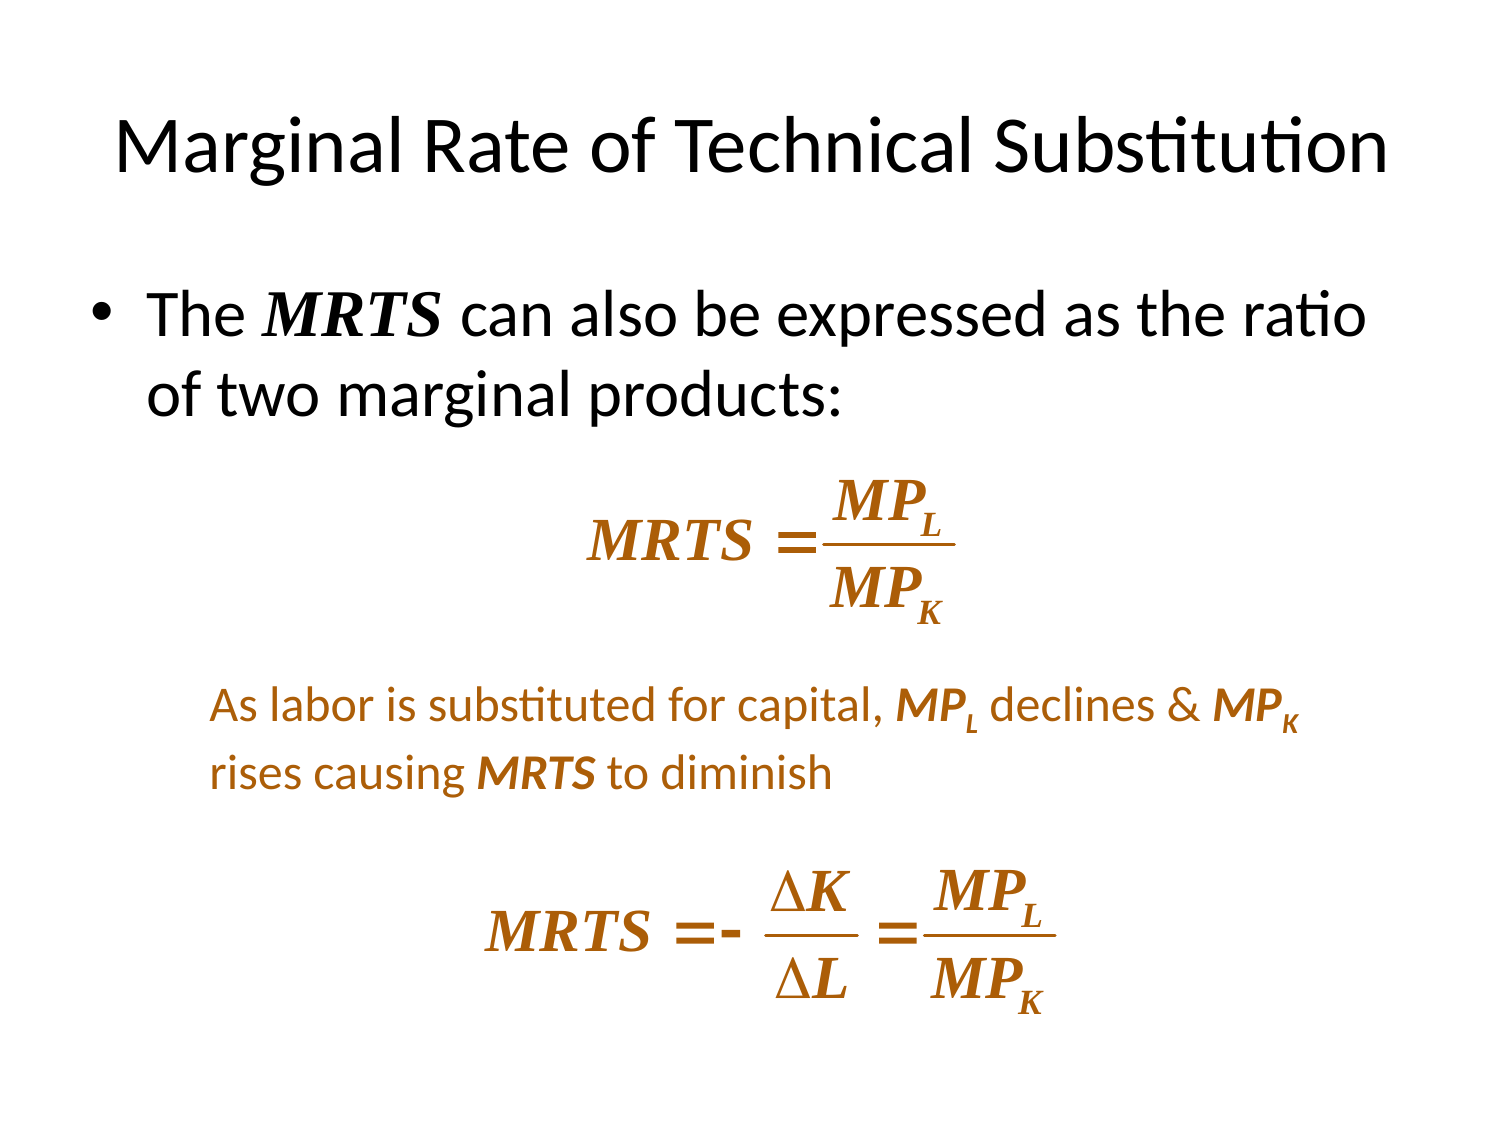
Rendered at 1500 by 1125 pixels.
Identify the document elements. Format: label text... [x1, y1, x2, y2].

text_box As labor is substituted for capital, MPL declines & MPK rises causing MRTS to diminish [194, 663, 1349, 807]
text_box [574, 458, 969, 638]
title Marginal Rate of Technical Substitution [81, 71, 1424, 210]
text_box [472, 848, 1071, 1029]
list The MRTS can also be expressed as the ratio of two marginal products: [75, 262, 1425, 1005]
